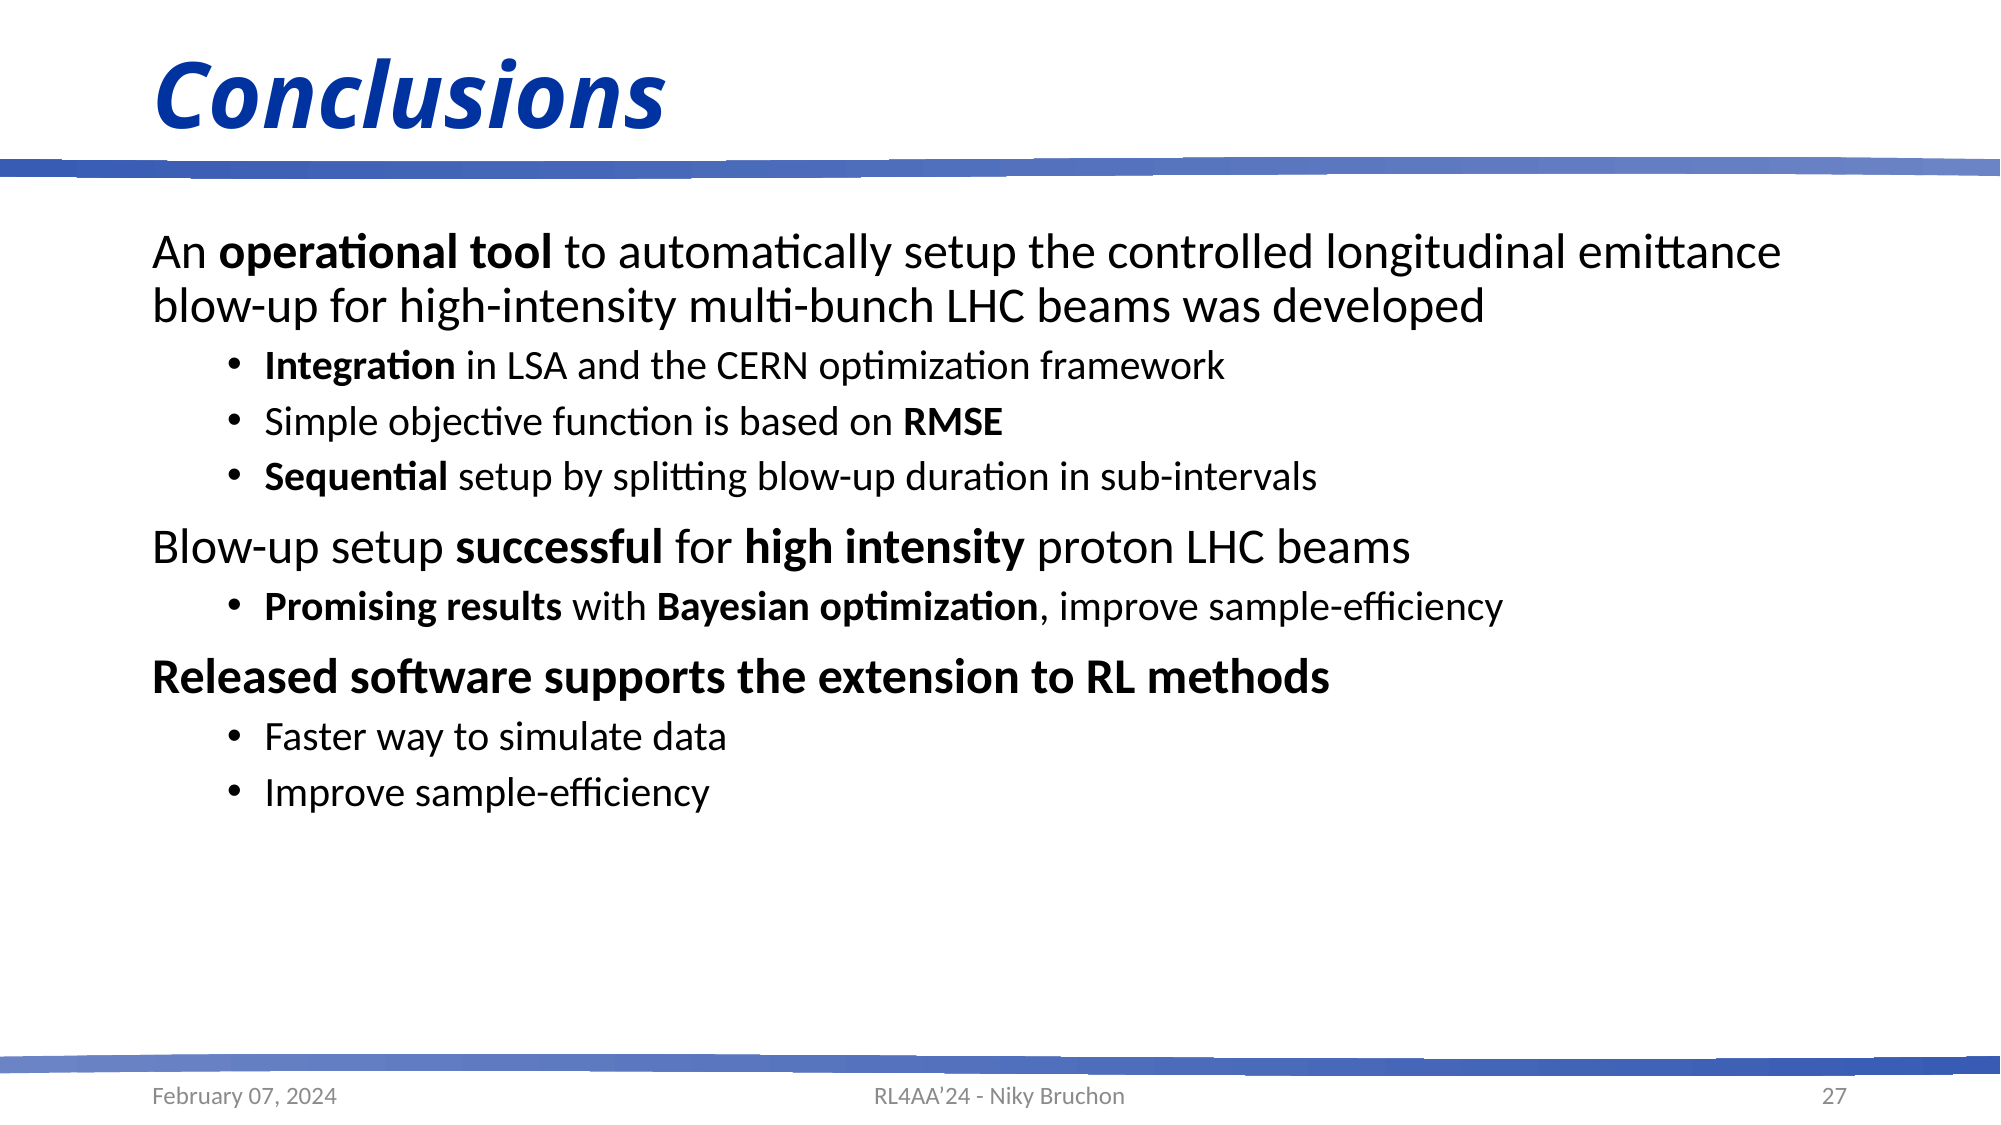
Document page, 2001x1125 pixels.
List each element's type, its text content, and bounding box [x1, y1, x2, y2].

slide_number 27 [1412, 1065, 1863, 1125]
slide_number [137, 1065, 588, 1125]
title Conclusions [137, 19, 1645, 179]
footer RL4AA’24 - Niky Bruchon [662, 1065, 1338, 1125]
text_box An operational tool to automatically setup the controlled longitudinal emittance blow-up for high-intensity multi-bunch LHC beams was developed Integration in LSA and the CERN optimization framework Simple objective function is based on RMSE Sequential setup by splitting blow-up duration in sub-intervals Blow-up setup successful for high intensity proton LHC beams Promising results with Bayesian optimization, improve sample-efficiency Released software supports the extension to RL methods Faster way to simulate data Improve sample-efficiency [137, 217, 1863, 1042]
